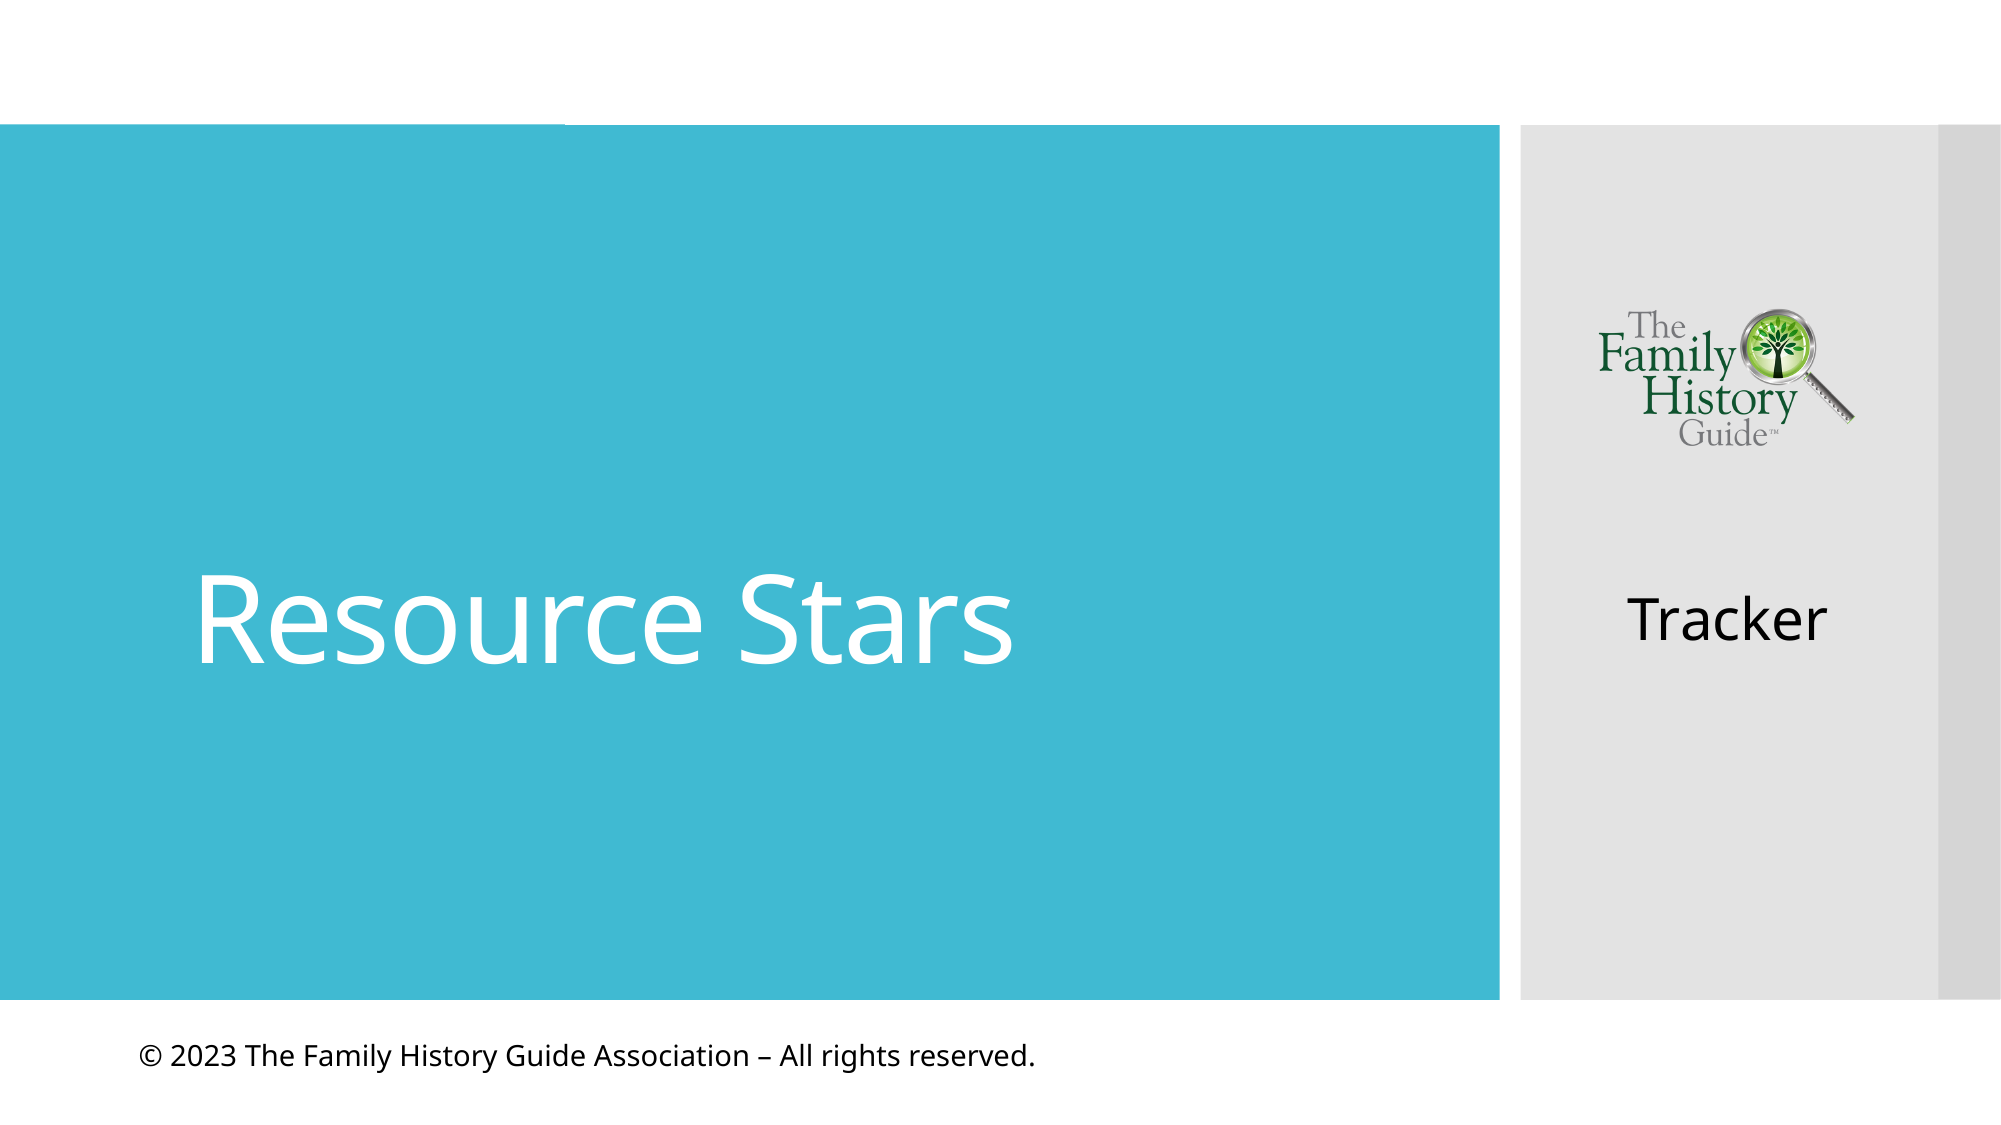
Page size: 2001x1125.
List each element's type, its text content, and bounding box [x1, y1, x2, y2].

subtitle Tracker [1536, 582, 1920, 671]
picture [1588, 299, 1868, 456]
title Resource Stars [175, 213, 1473, 698]
text_box © 2023 The Family History Guide Association – All rights reserved. [123, 1029, 1052, 1080]
